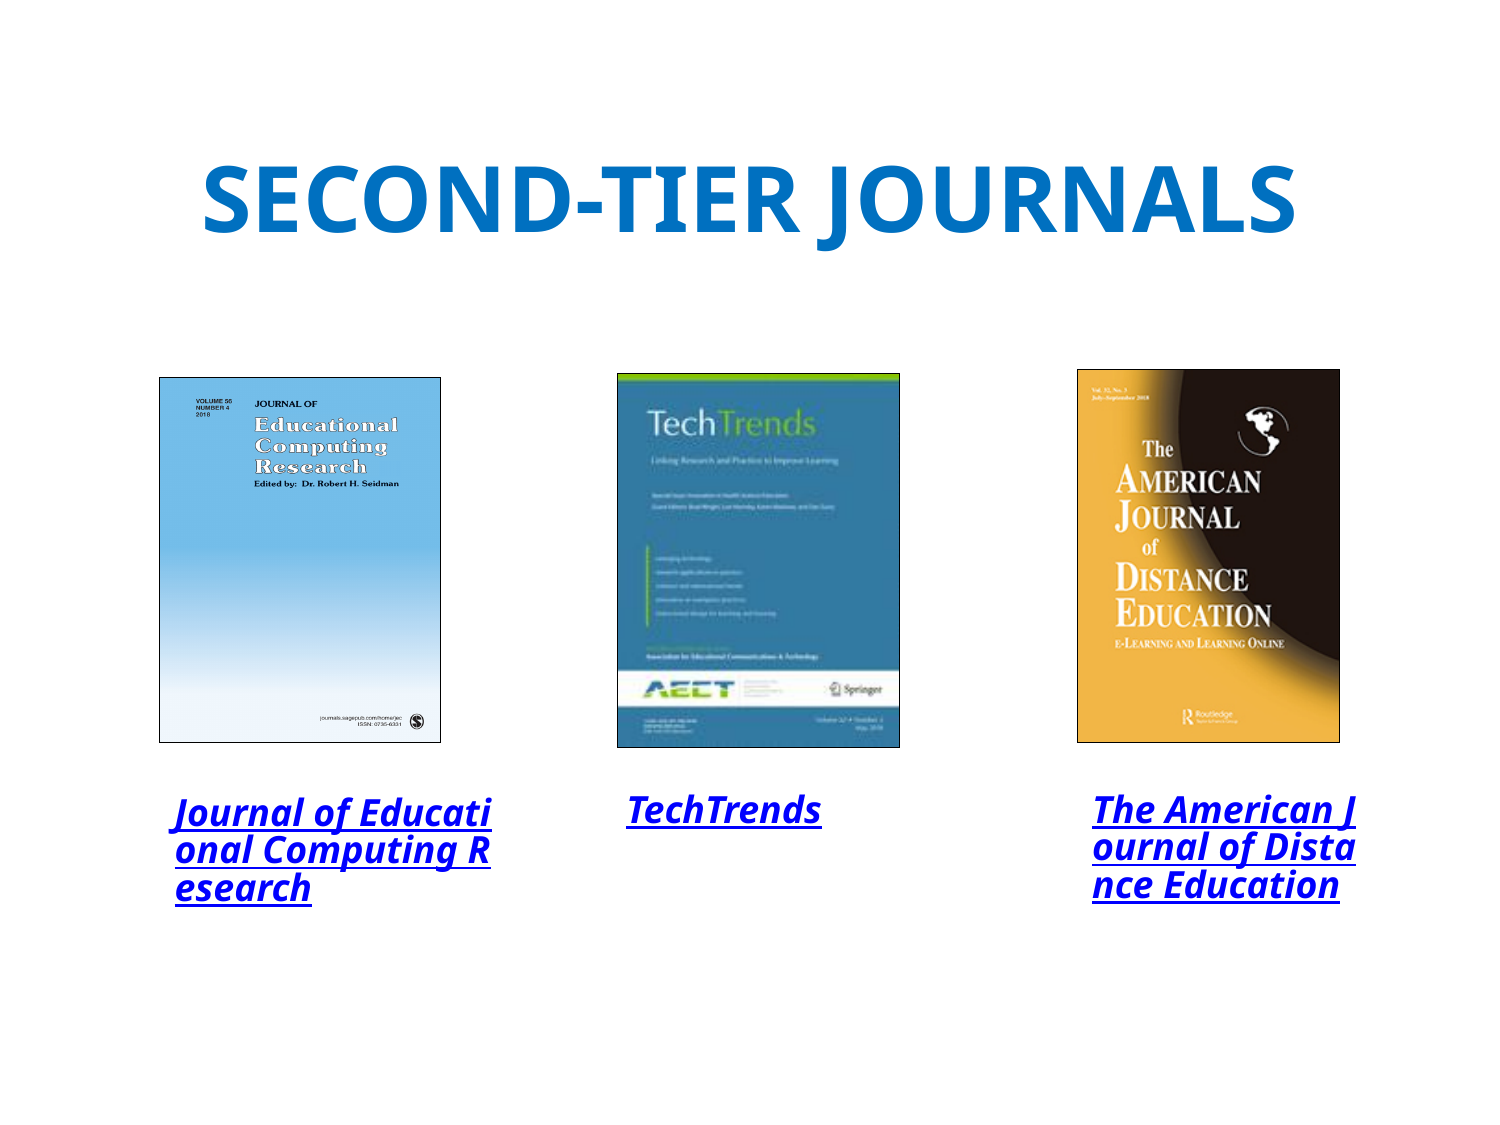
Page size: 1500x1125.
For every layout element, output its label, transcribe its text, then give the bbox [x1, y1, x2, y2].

picture [617, 372, 900, 748]
text_box TechTrends [611, 778, 987, 1013]
title SECOND-TIER JOURNALS [75, 102, 1425, 290]
list Journal of Educational Computing Research [159, 781, 520, 929]
text_box The American Journal of Distance Education [1077, 778, 1375, 997]
picture [1076, 369, 1341, 743]
text_box [68, 760, 362, 944]
picture [159, 377, 441, 743]
